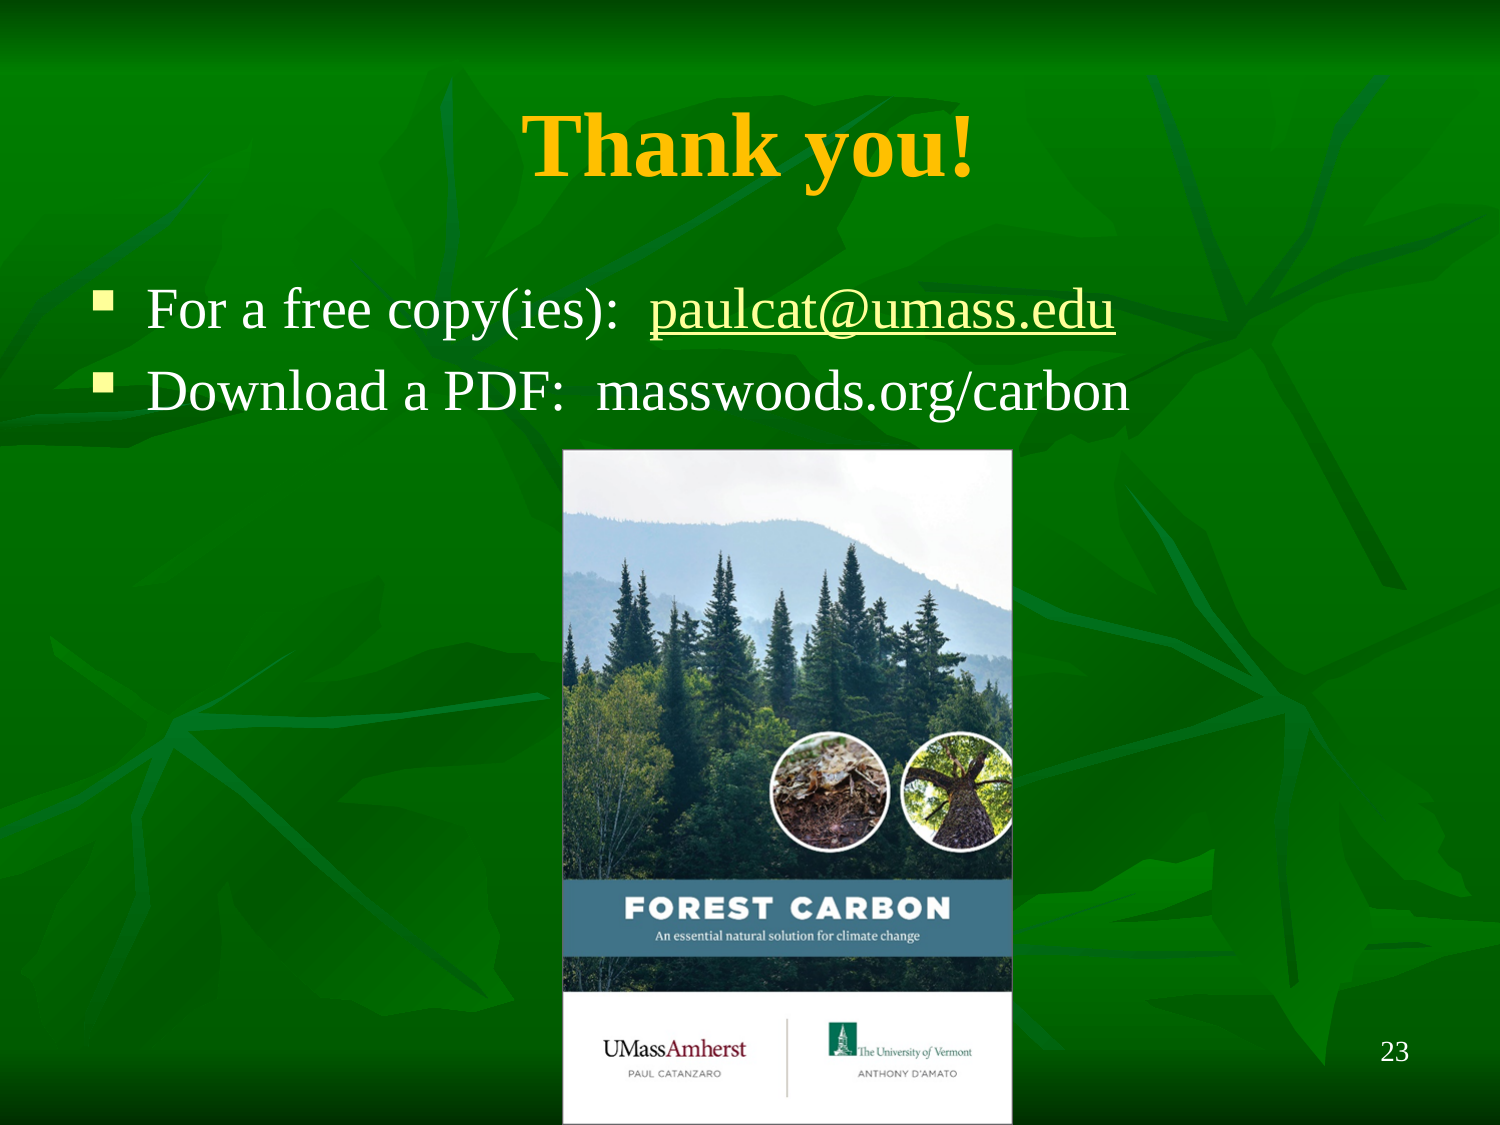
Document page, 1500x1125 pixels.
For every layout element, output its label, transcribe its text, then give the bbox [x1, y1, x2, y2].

title Thank you! [74, 45, 1426, 234]
picture [562, 449, 1013, 1125]
slide_number 23 [1074, 1024, 1426, 1101]
list For a free copy(ies): paulcat@umass.edu Download a PDF: masswoods.org/carbon [74, 262, 1401, 463]
